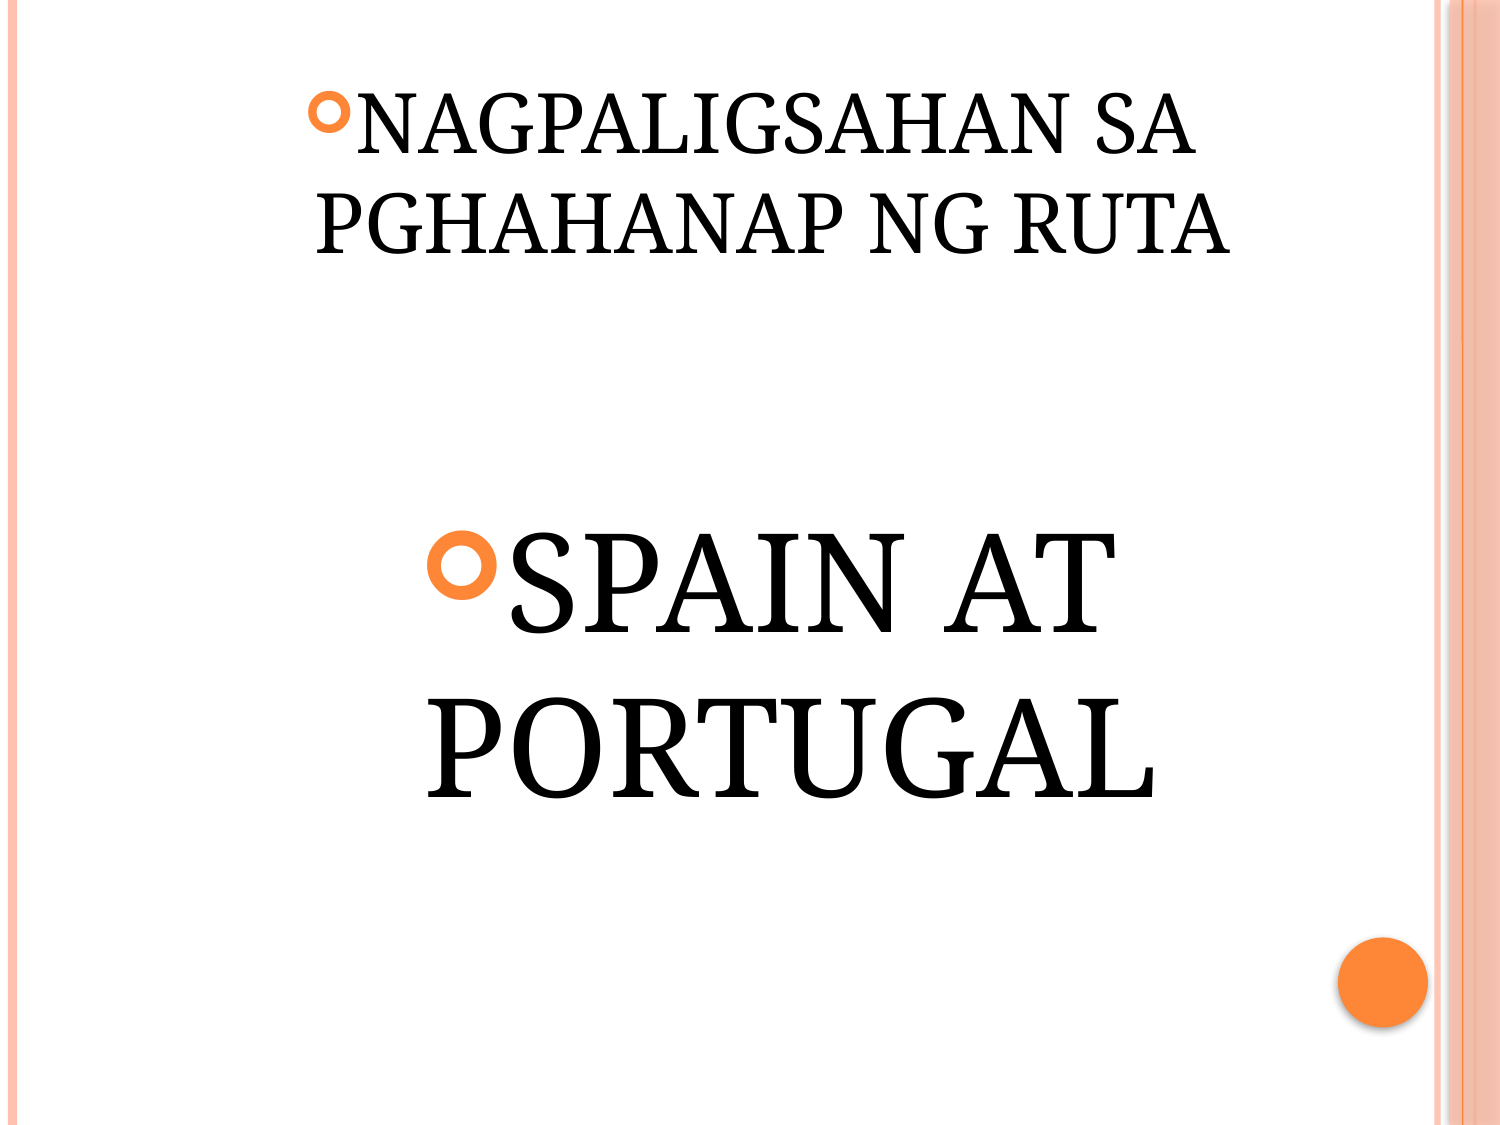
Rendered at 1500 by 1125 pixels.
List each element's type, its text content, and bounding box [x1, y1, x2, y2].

text_box SPAIN AT PORTUGAL [87, 487, 1450, 925]
list NAGPALIGSAHAN SA PGHAHANAP NG RUTA [75, 62, 1425, 438]
